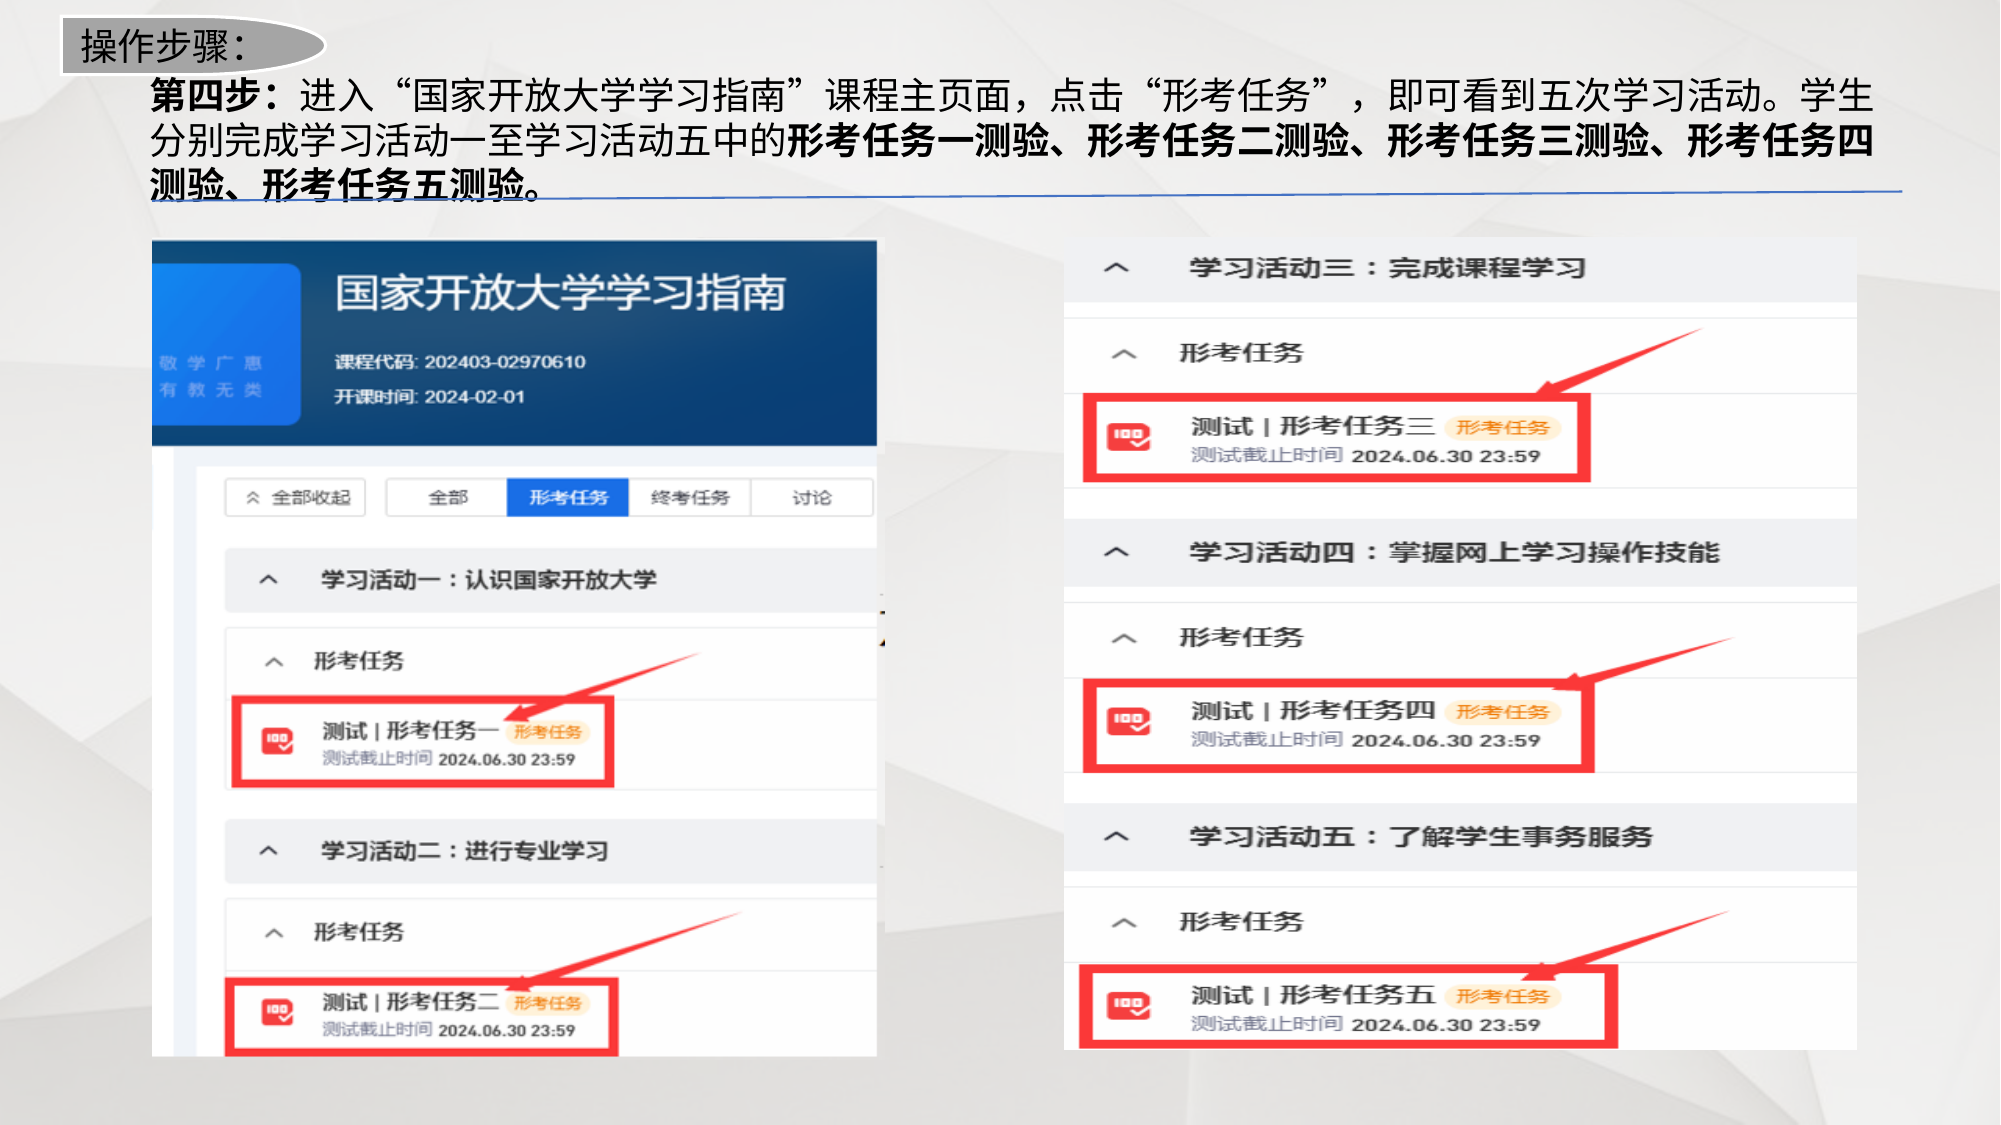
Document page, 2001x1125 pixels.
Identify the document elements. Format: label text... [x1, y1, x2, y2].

picture [152, 237, 885, 1060]
text_box 操作步骤： [59, 14, 135, 77]
picture [1063, 237, 1857, 1050]
text_box [152, 190, 1903, 202]
text_box 第四步：进入“国家开放大学学习指南”课程主页面，点击“形考任务”，即可看到五次学习活动。学生分别完成学习活动一至学习活动五中的形考任务一测验、形考任务二测验、形考任务三测验、形考任务四测验、形考任务五测验。 [135, 14, 1893, 315]
